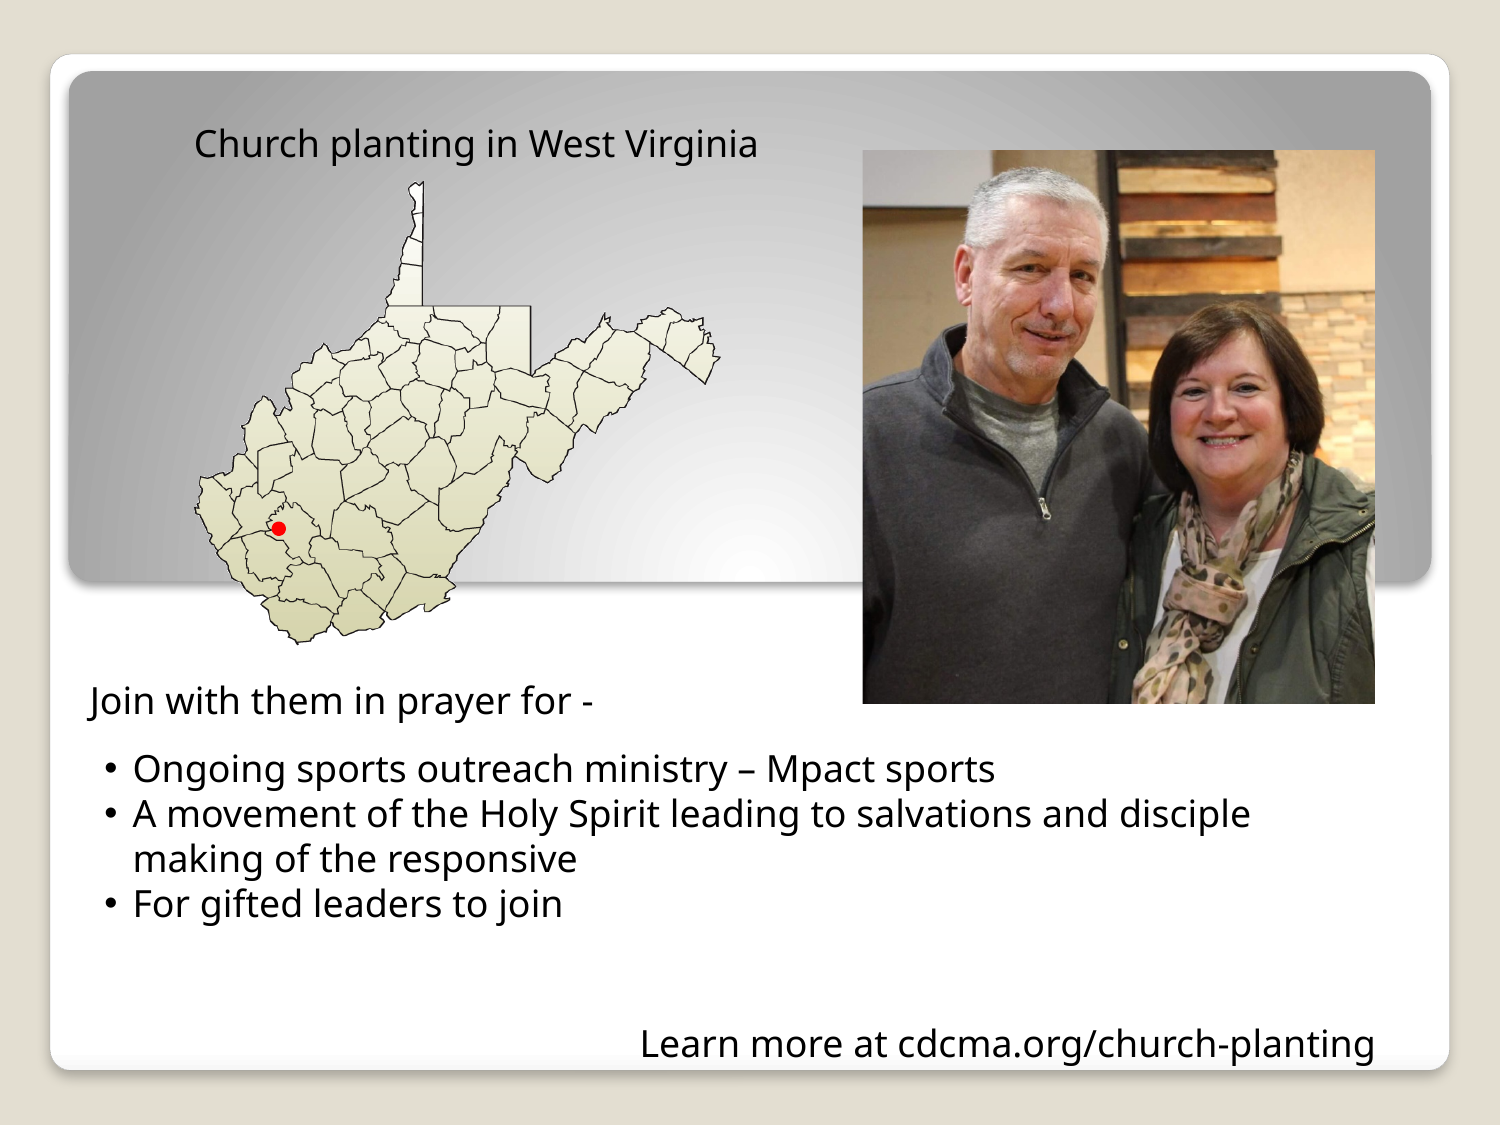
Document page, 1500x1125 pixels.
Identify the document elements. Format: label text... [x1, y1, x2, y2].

picture [137, 172, 776, 652]
text_box Church planting in West Virginia [149, 112, 1350, 173]
picture [862, 149, 1376, 704]
text_box Ongoing sports outreach ministry – Mpact sports A movement of the Holy Spirit leading to salvations and disciple making of the responsive For gifted leaders to join [89, 737, 1278, 1038]
text_box Join with them in prayer for - [75, 669, 800, 730]
text_box Learn more at cdcma.org/church-planting [624, 1012, 1500, 1073]
